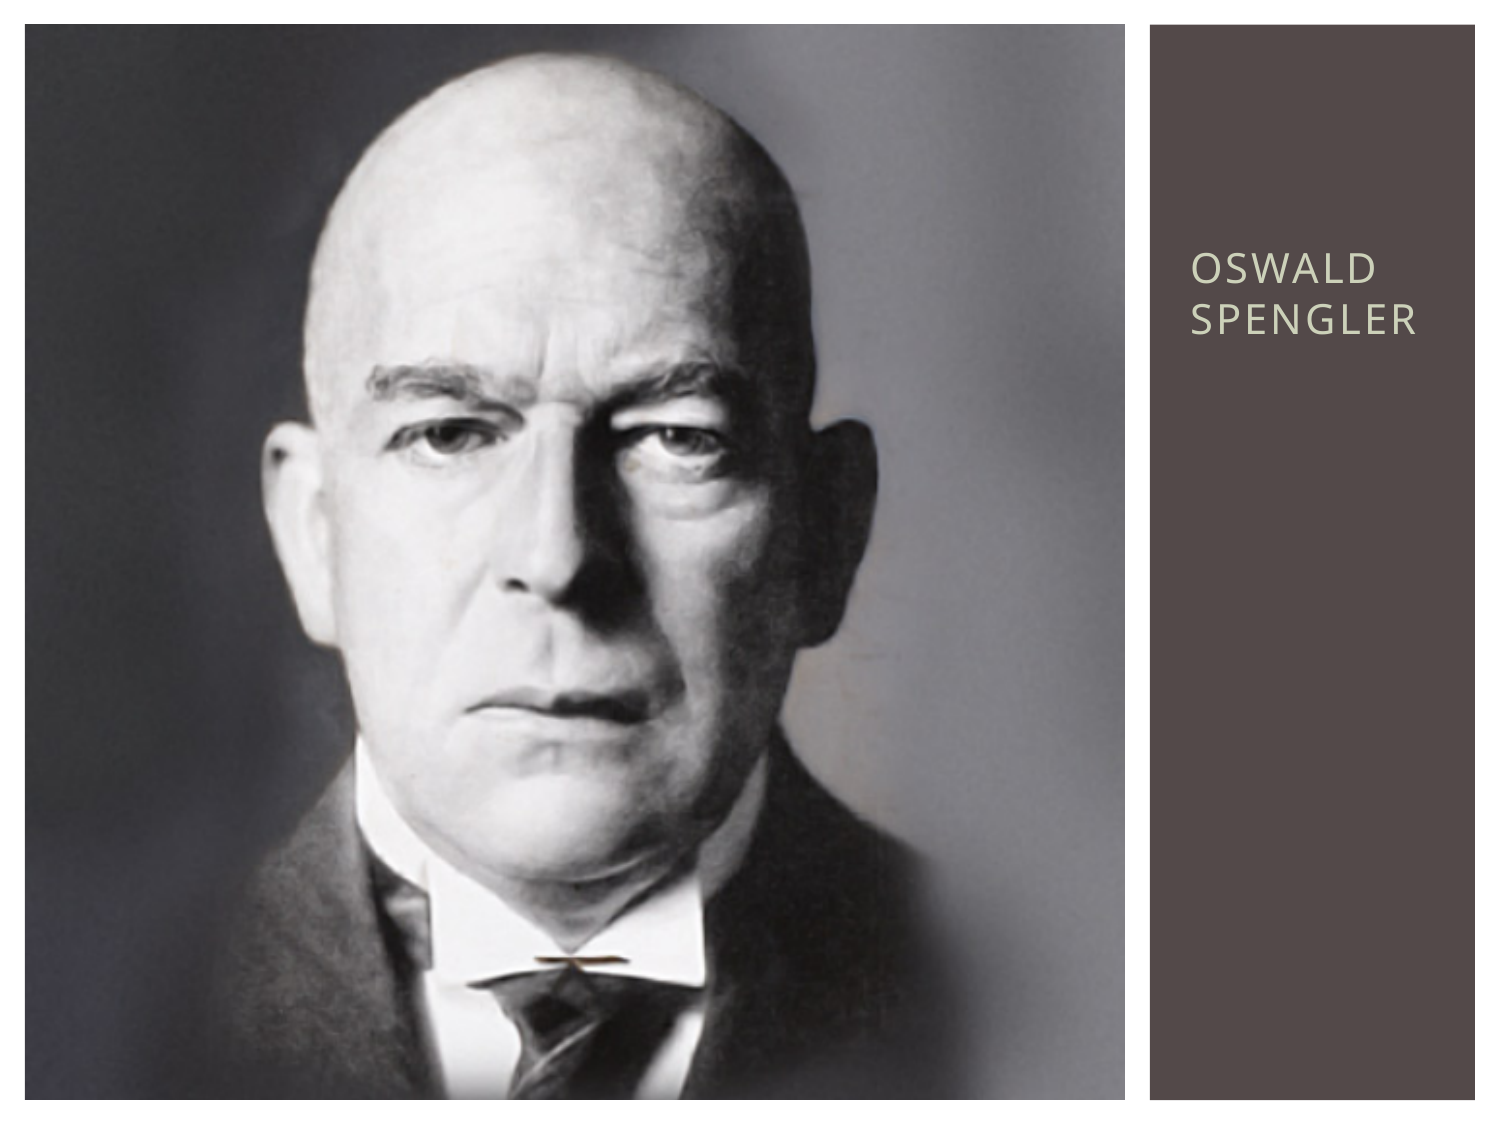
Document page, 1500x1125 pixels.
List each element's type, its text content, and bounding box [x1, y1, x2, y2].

title Oswald Spengler [1175, 75, 1450, 350]
picture [24, 24, 1126, 1101]
